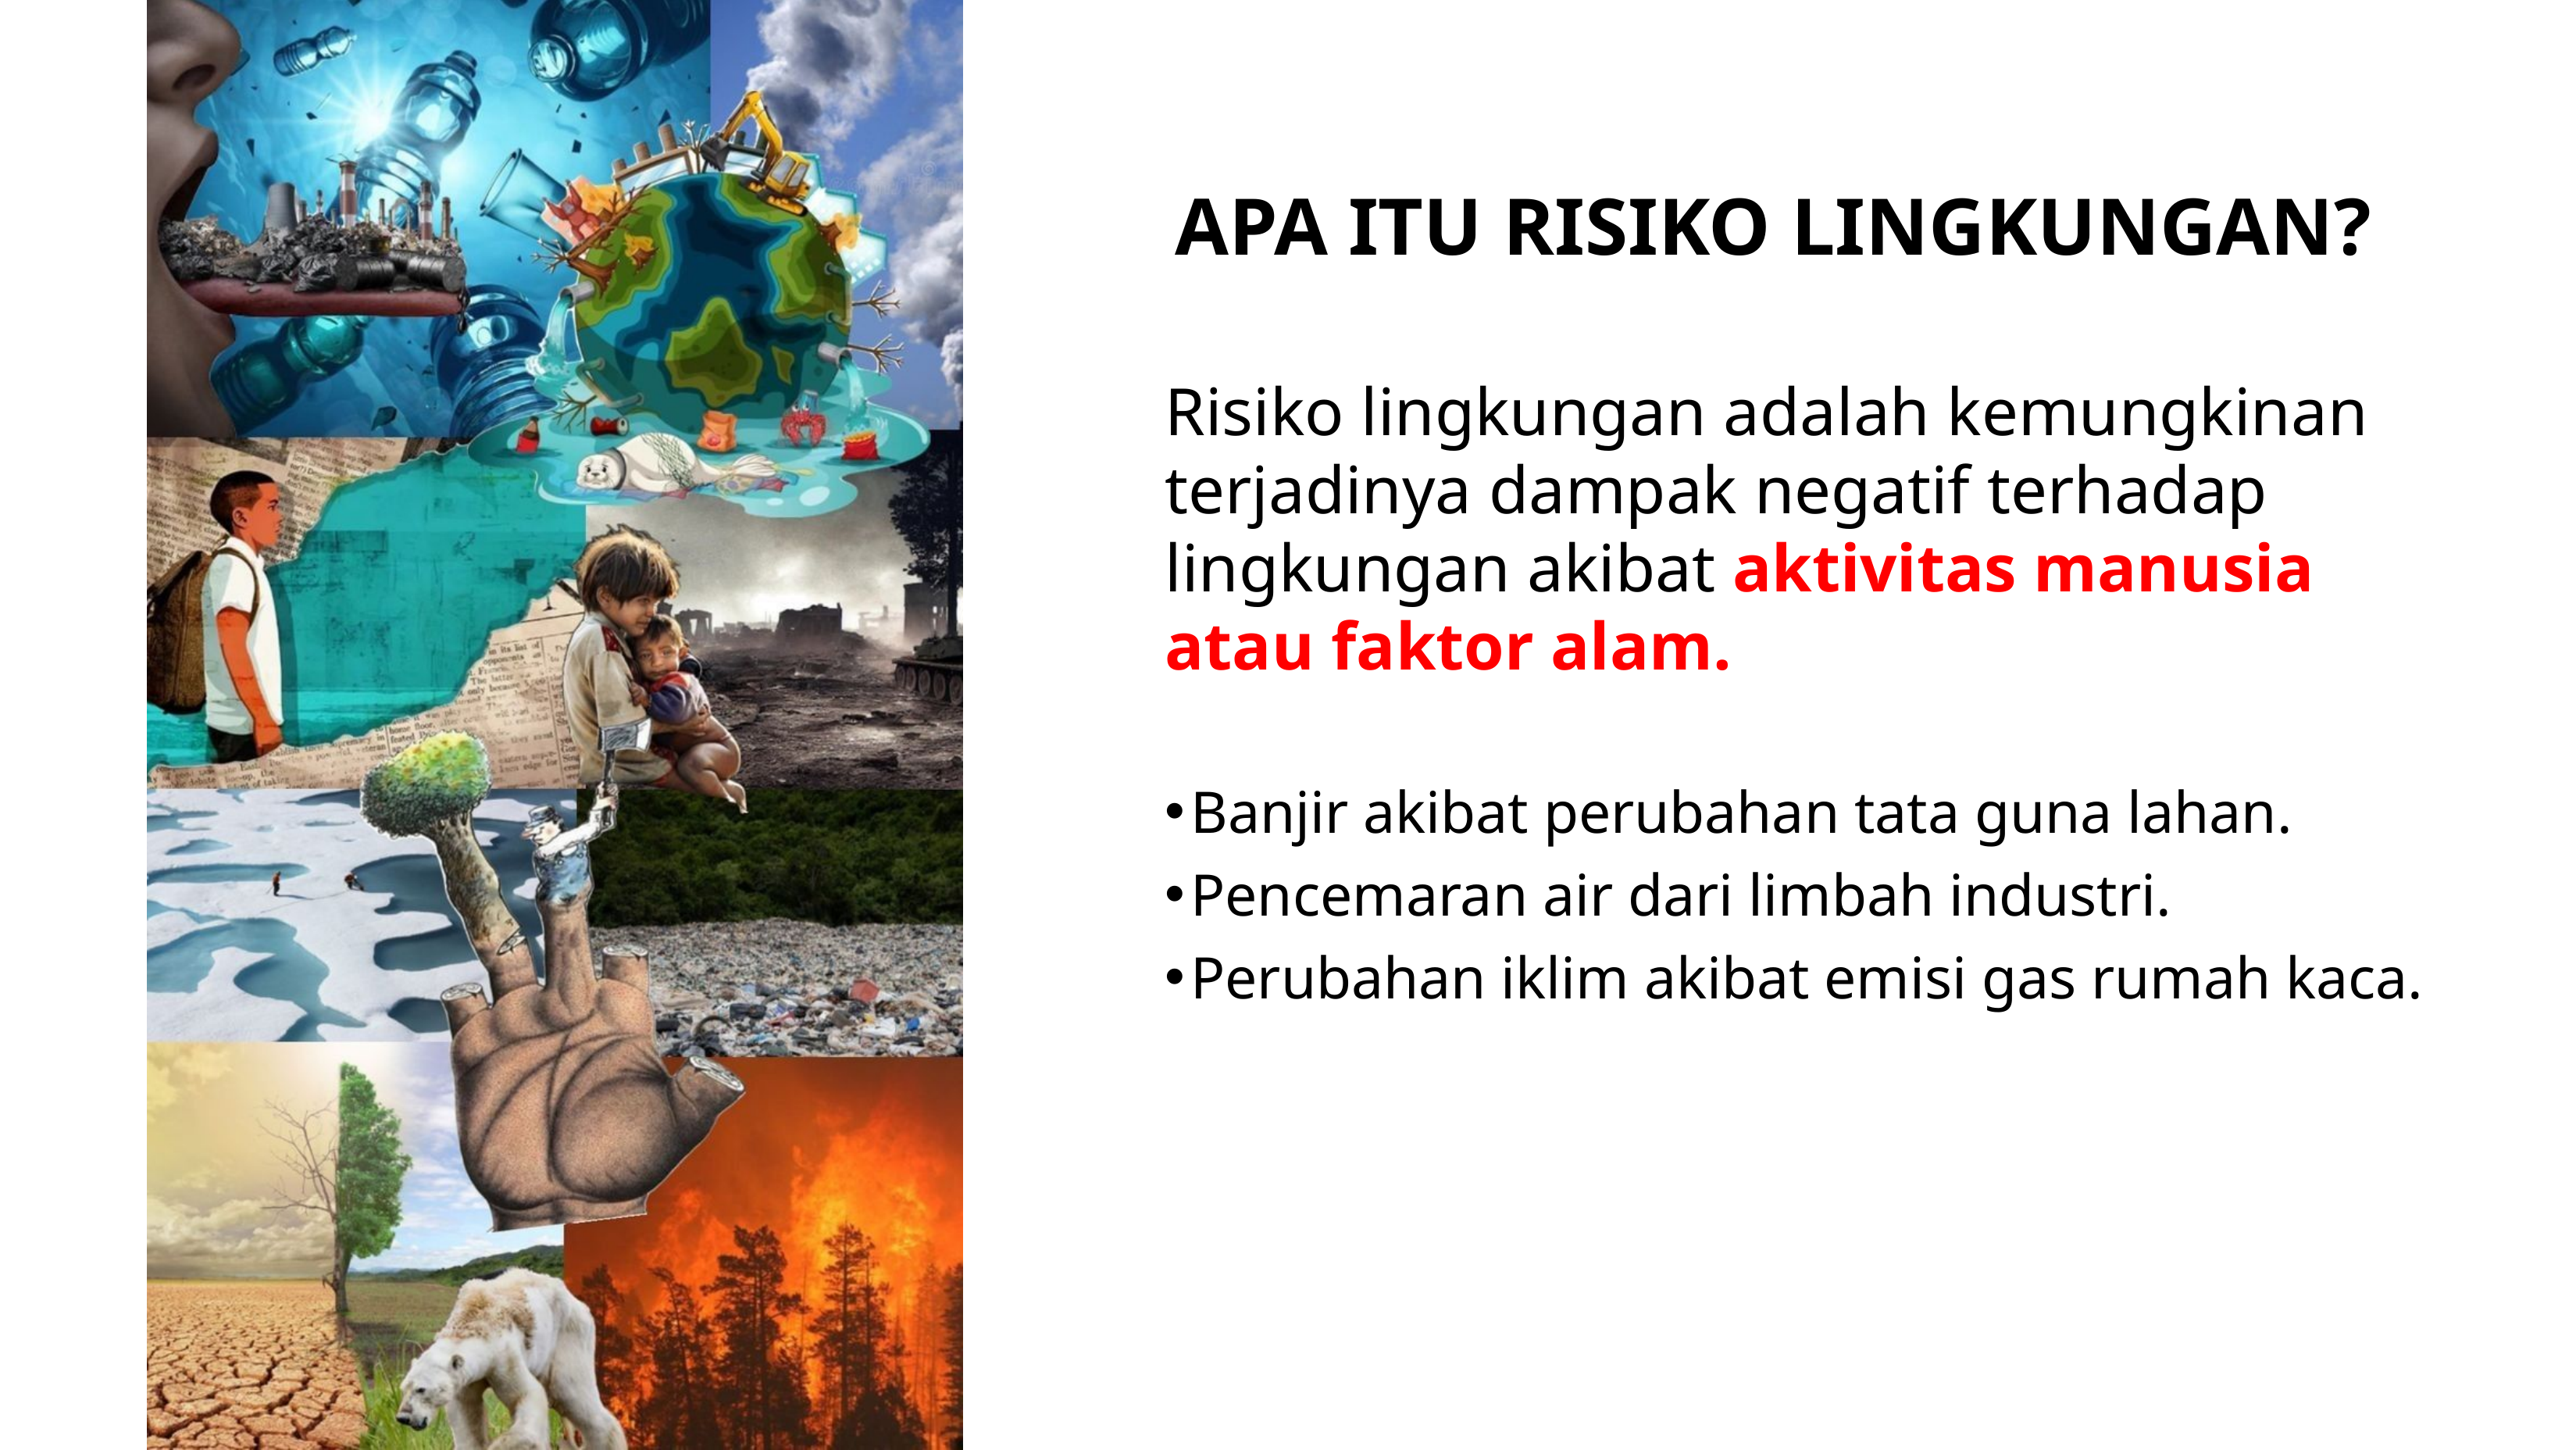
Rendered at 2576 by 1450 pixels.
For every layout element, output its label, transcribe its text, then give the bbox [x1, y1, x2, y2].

text_box APA ITU RISIKO LINGKUNGAN? [1163, 158, 2492, 302]
text_box Banjir akibat perubahan tata guna lahan. Pencemaran air dari limbah industri. Perubahan iklim akibat emisi gas rumah kaca. [1153, 751, 2492, 1036]
list Risiko lingkungan adalah kemungkinan terjadinya dampak negatif terhadap lingkungan akibat aktivitas manusia atau faktor alam. [1153, 302, 2492, 751]
picture [147, 0, 963, 1450]
